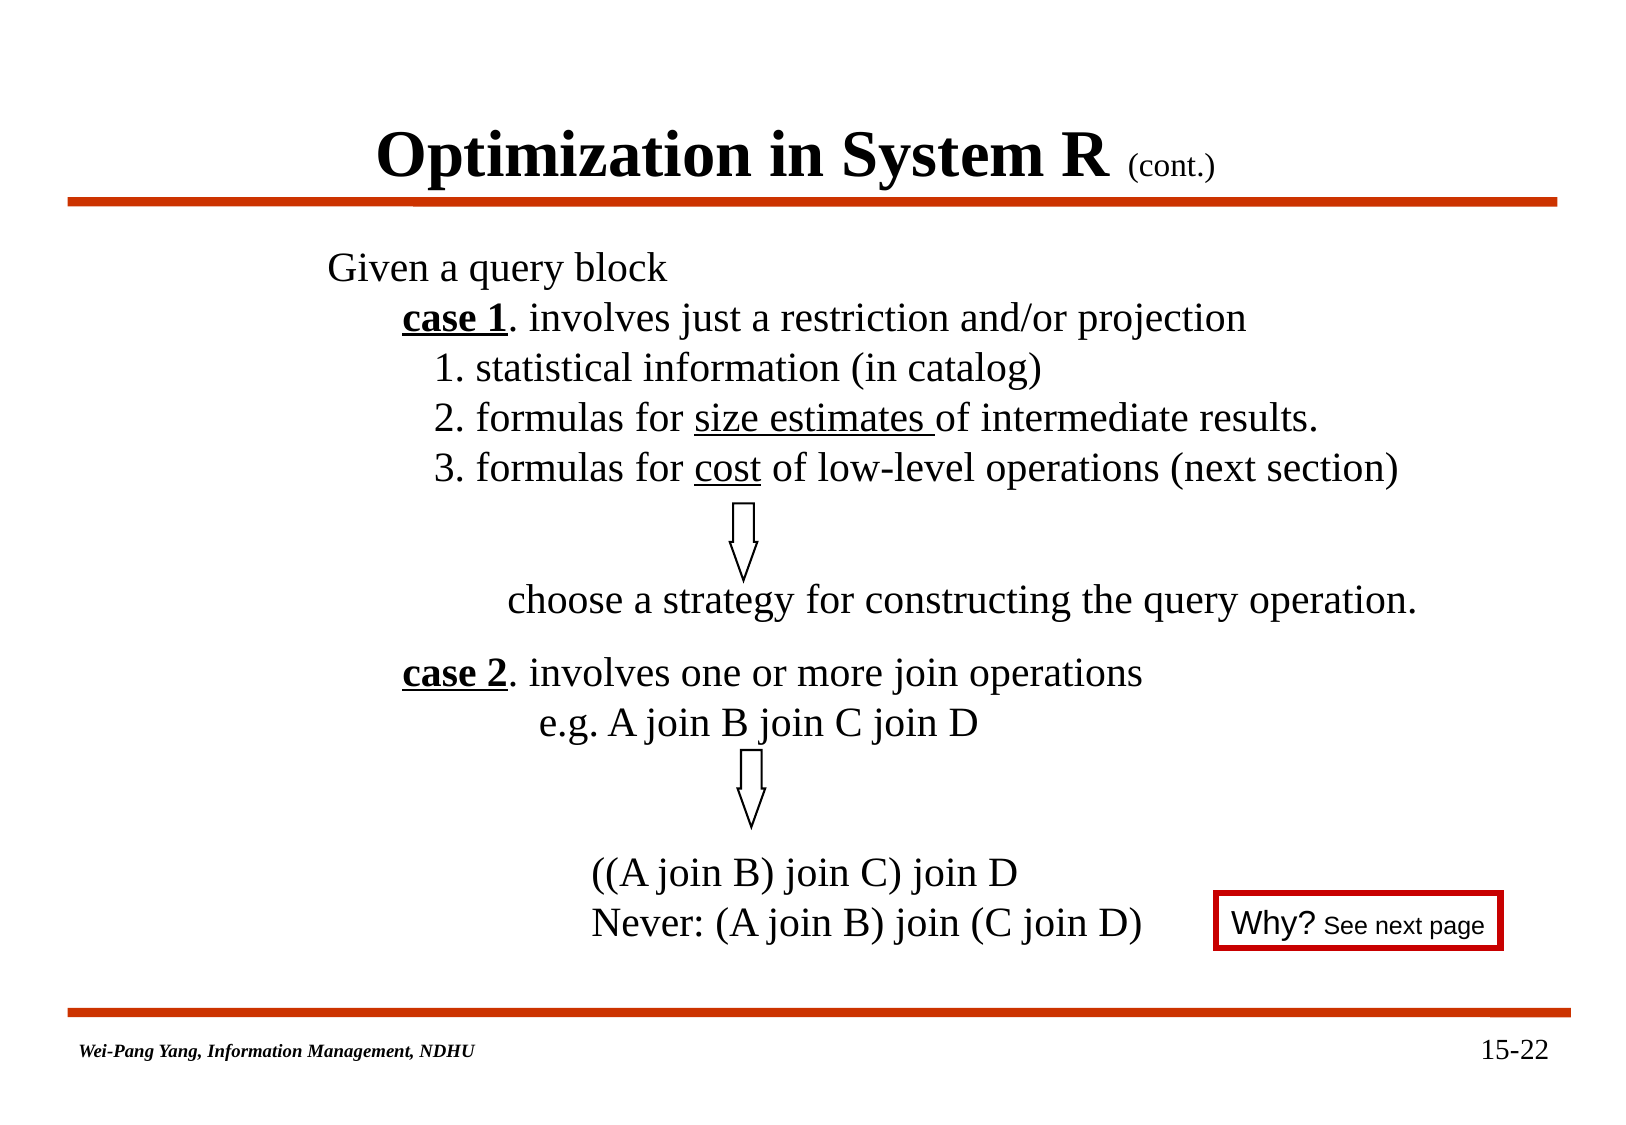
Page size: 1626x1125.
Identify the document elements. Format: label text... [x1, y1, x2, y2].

title Optimization in System R (cont.) [125, 87, 1466, 213]
text_box [729, 503, 758, 581]
text_box Given a query block case 1. involves just a restriction and/or projection 1. statistical information (in catalog) 2. formulas for size estimates of intermediate results. 3. formulas for cost of low-level operations (next section) choose a strategy for constructing the query operation. case 2. involves one or more join operations e.g. A join B join C join D ((A join B) join C) join D Never: (A join B) join (C join D) [312, 231, 1451, 953]
text_box [737, 750, 766, 828]
text_box Why? See next page [1216, 893, 1501, 949]
slide_number 15-22 [1225, 1023, 1565, 1099]
